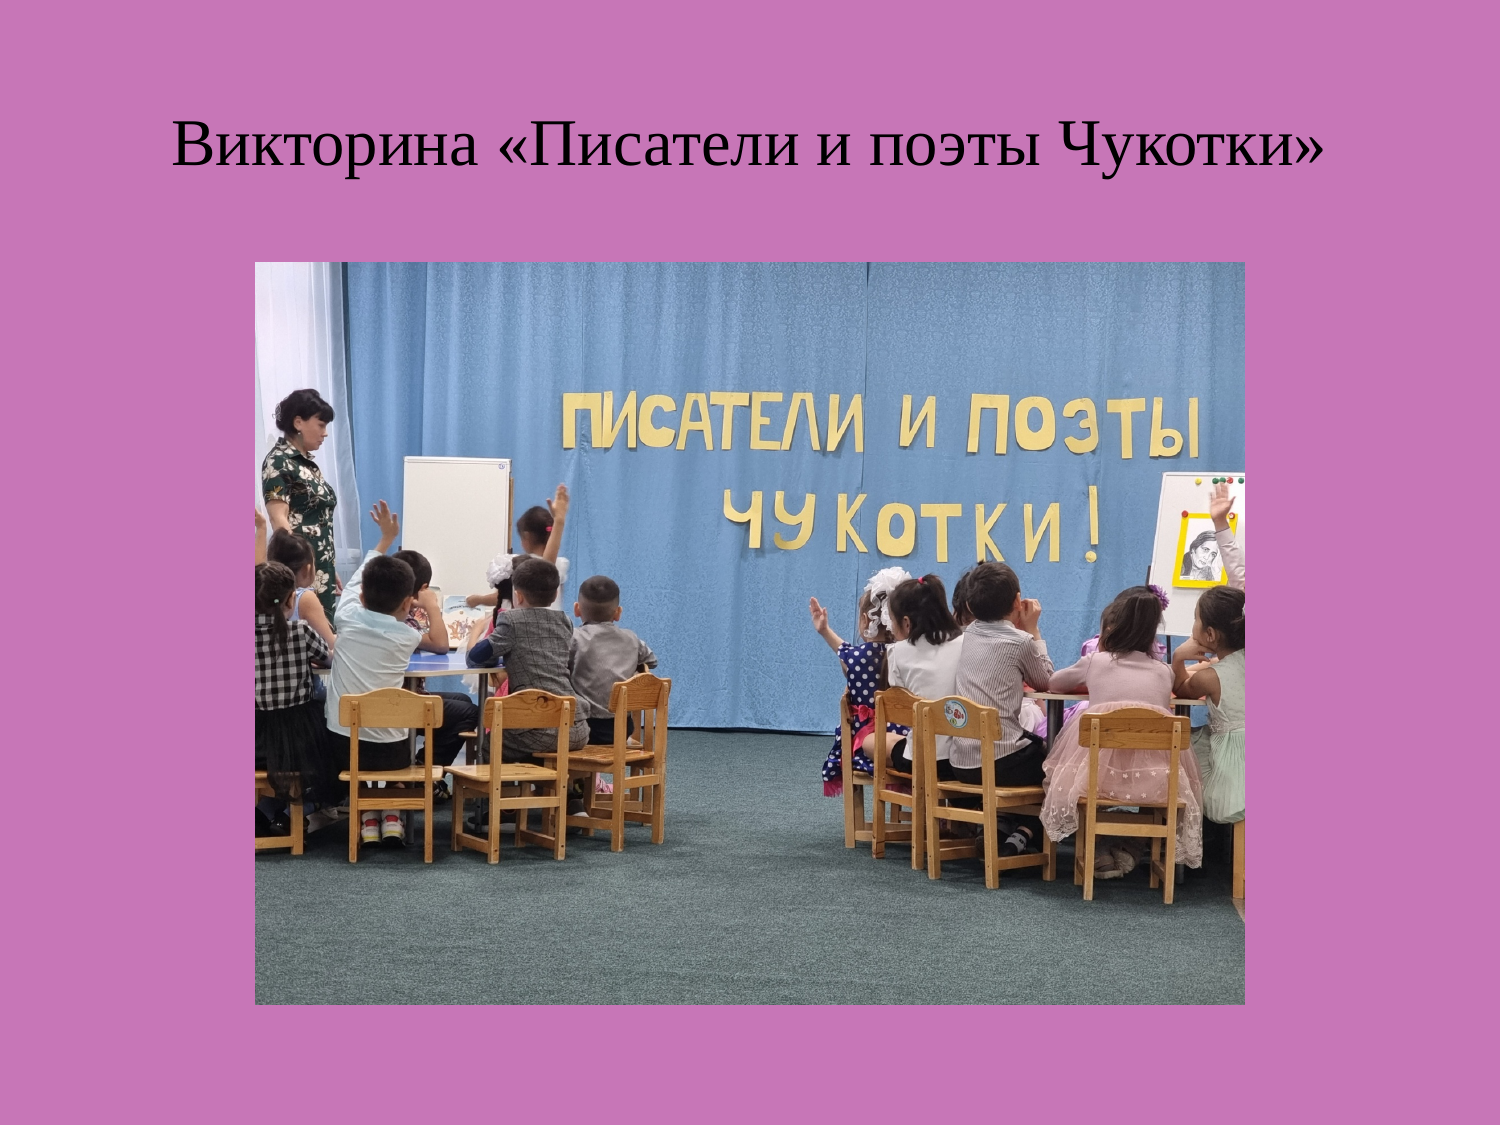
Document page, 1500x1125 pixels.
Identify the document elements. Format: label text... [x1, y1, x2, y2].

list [254, 262, 1245, 1006]
title Викторина «Писатели и поэты Чукотки» [75, 45, 1425, 233]
